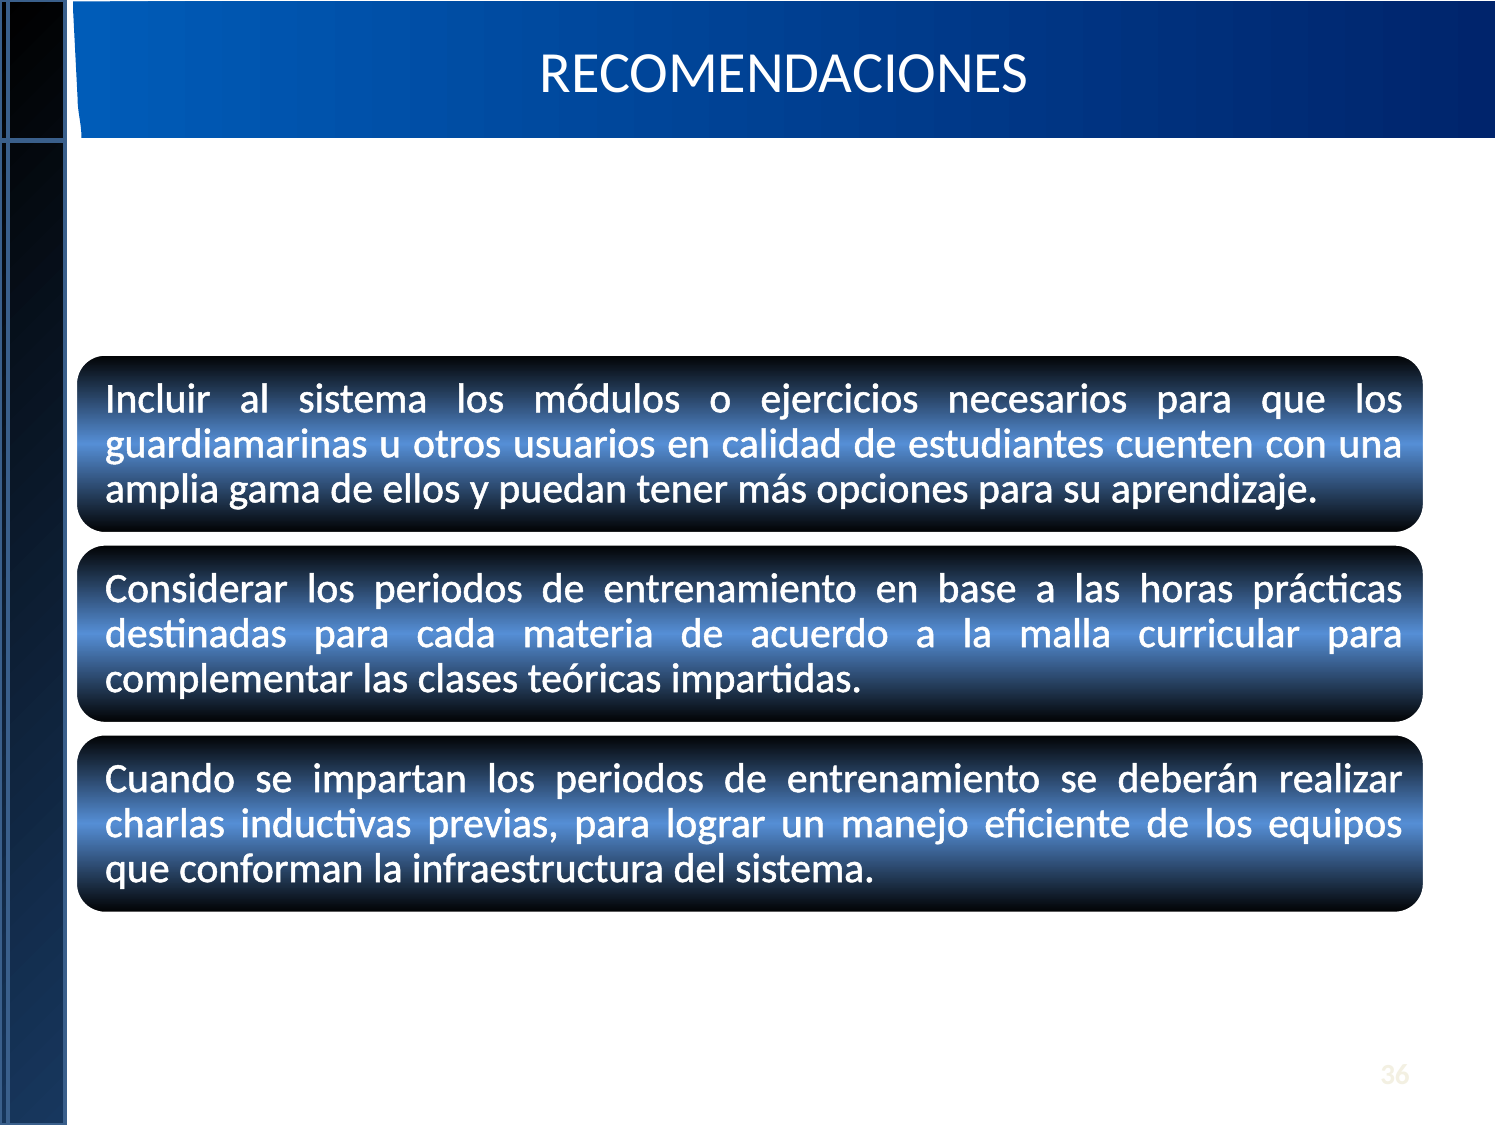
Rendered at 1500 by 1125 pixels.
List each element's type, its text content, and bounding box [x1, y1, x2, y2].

slide_number 36 [1074, 1042, 1425, 1103]
text_box [0, 0, 67, 1125]
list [74, 262, 1426, 1006]
text_box RECOMENDACIONES [70, 0, 1498, 141]
